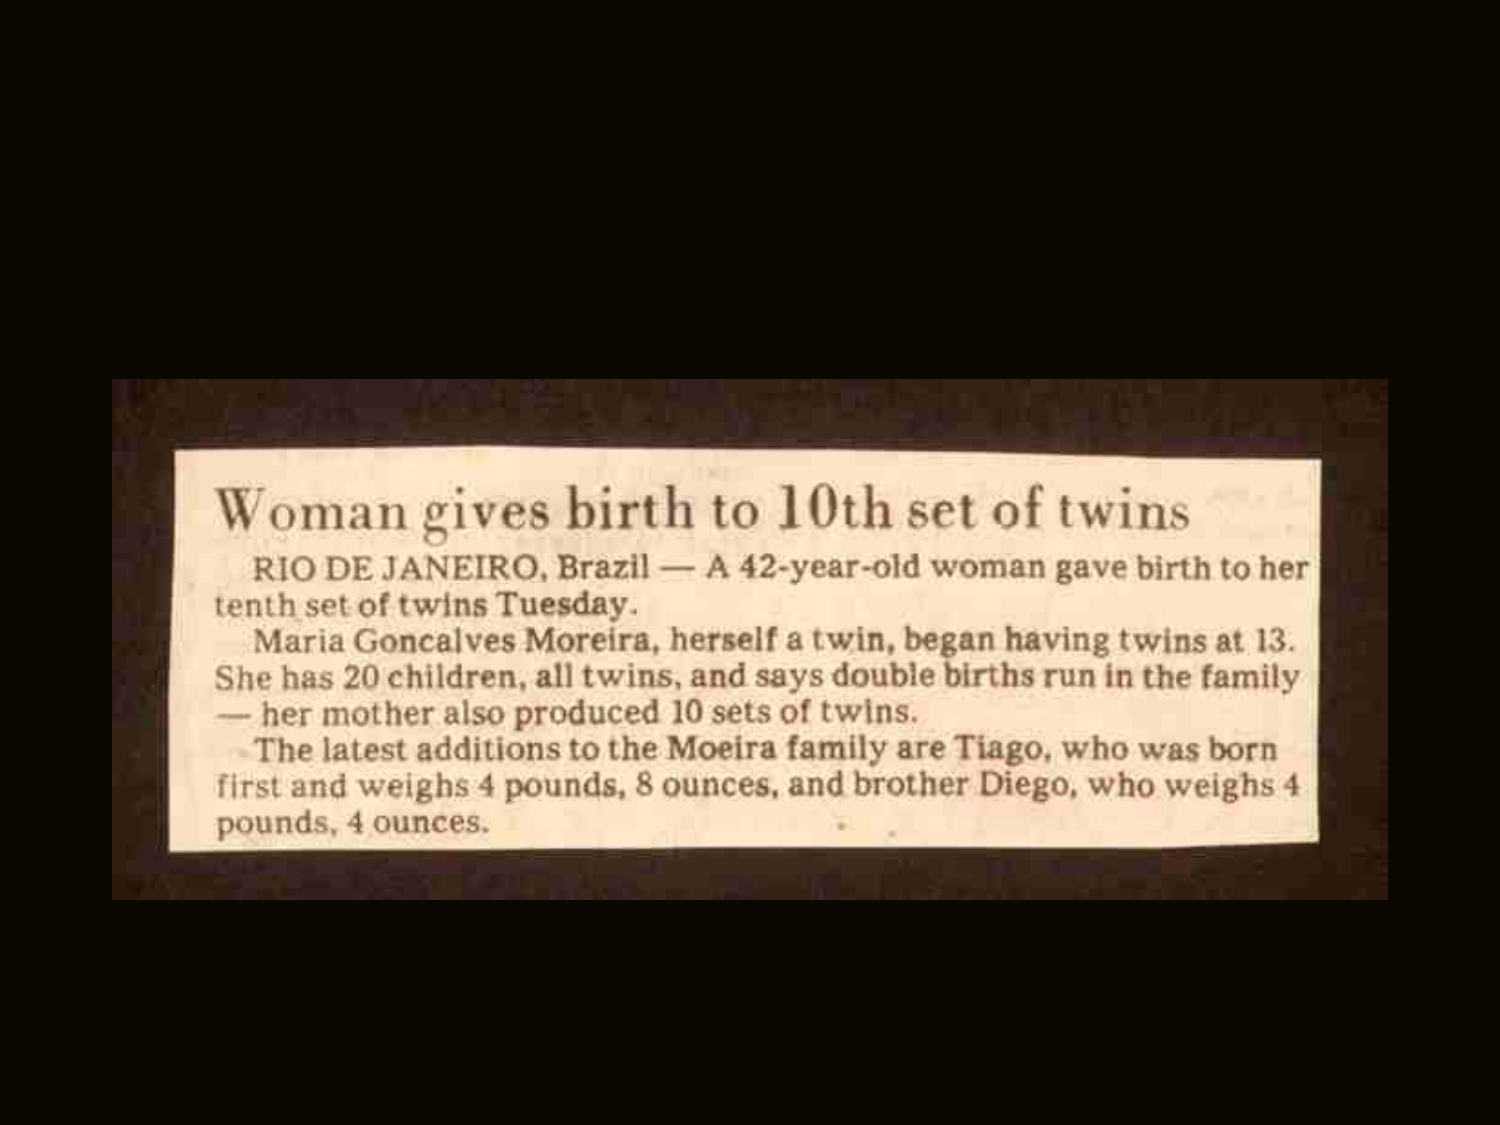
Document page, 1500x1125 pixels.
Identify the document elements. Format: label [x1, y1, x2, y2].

picture [112, 378, 1388, 900]
